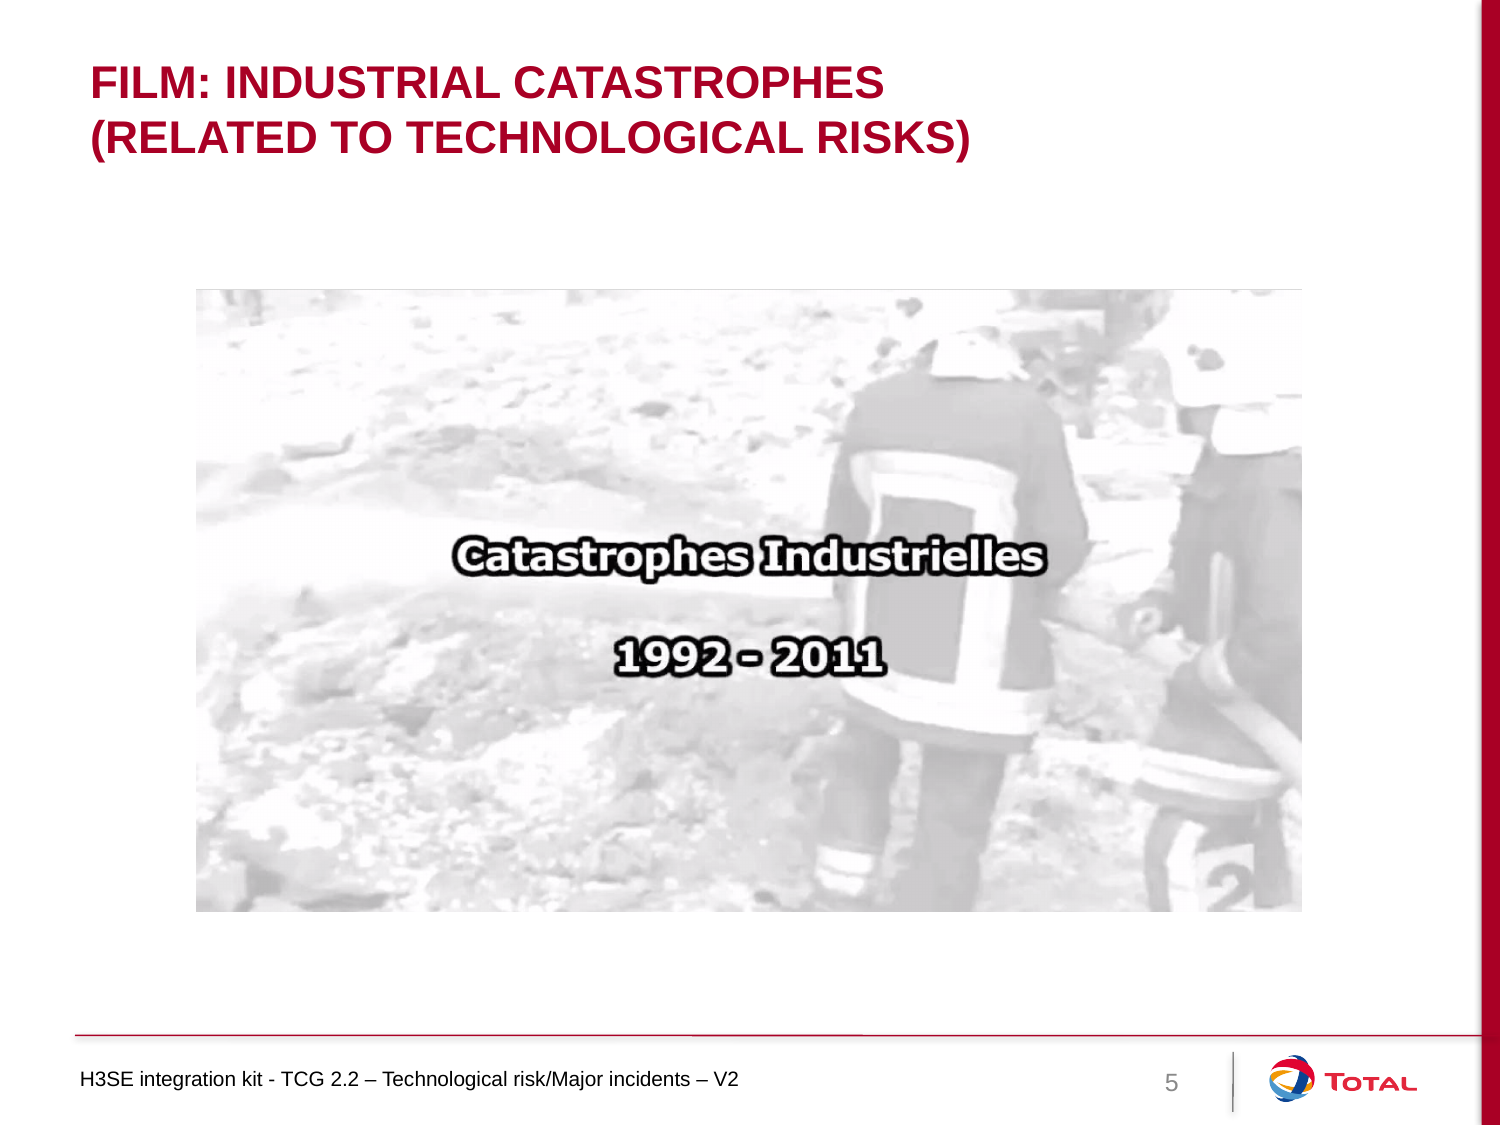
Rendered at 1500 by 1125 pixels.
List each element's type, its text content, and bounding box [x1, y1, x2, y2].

title FILM: Industrial catastrophes (related to technological risks) [75, 45, 1471, 150]
footer H3SE integration kit - TCG 2.2 – Technological risk/Major incidents – V2 [64, 1058, 1154, 1119]
picture [1260, 1045, 1426, 1112]
slide_number 5 [1074, 1051, 1194, 1112]
picture [196, 289, 1302, 912]
